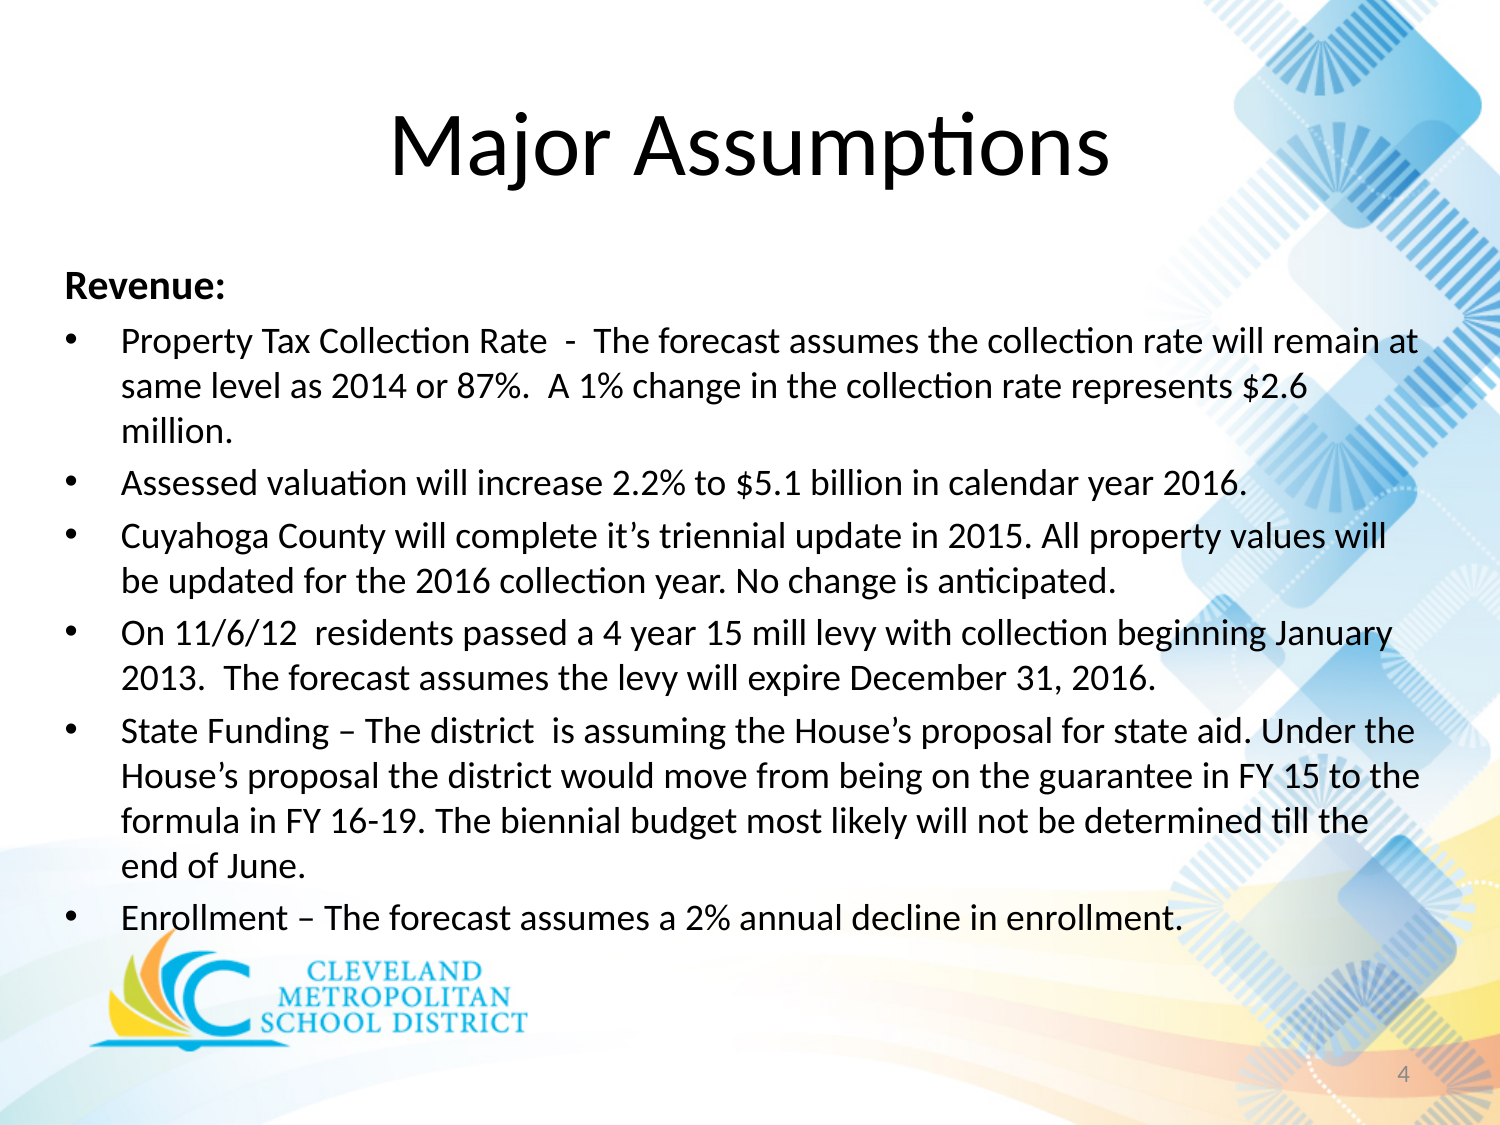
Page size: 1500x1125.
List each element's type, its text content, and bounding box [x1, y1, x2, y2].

picture [0, 0, 1500, 1125]
title Major Assumptions [74, 44, 1426, 233]
slide_number 4 [1074, 1076, 1425, 1103]
list Revenue: Property Tax Collection Rate - The forecast assumes the collection rate will remain at same level as 2014 or 87%. A 1% change in the collection rate represents $2.6 million. Assessed valuation will increase 2.2% to $5.1 billion in calendar year 2016. Cuyahoga County will complete it’s triennial update in 2015. All property values will be updated for the 2016 collection year. No change is anticipated. On 11/6/12 residents passed a 4 year 15 mill levy with collection beginning January 2013. The forecast assumes the levy will expire December 31, 2016. State Funding – The district is assuming the House’s proposal for state aid. Under the House’s proposal the district would move from being on the guarantee in FY 15 to the formula in FY 16-19. The biennial budget most likely will not be determined till the end of June. Enrollment – The forecast assumes a 2% annual decline in enrollment. [49, 250, 1445, 1076]
